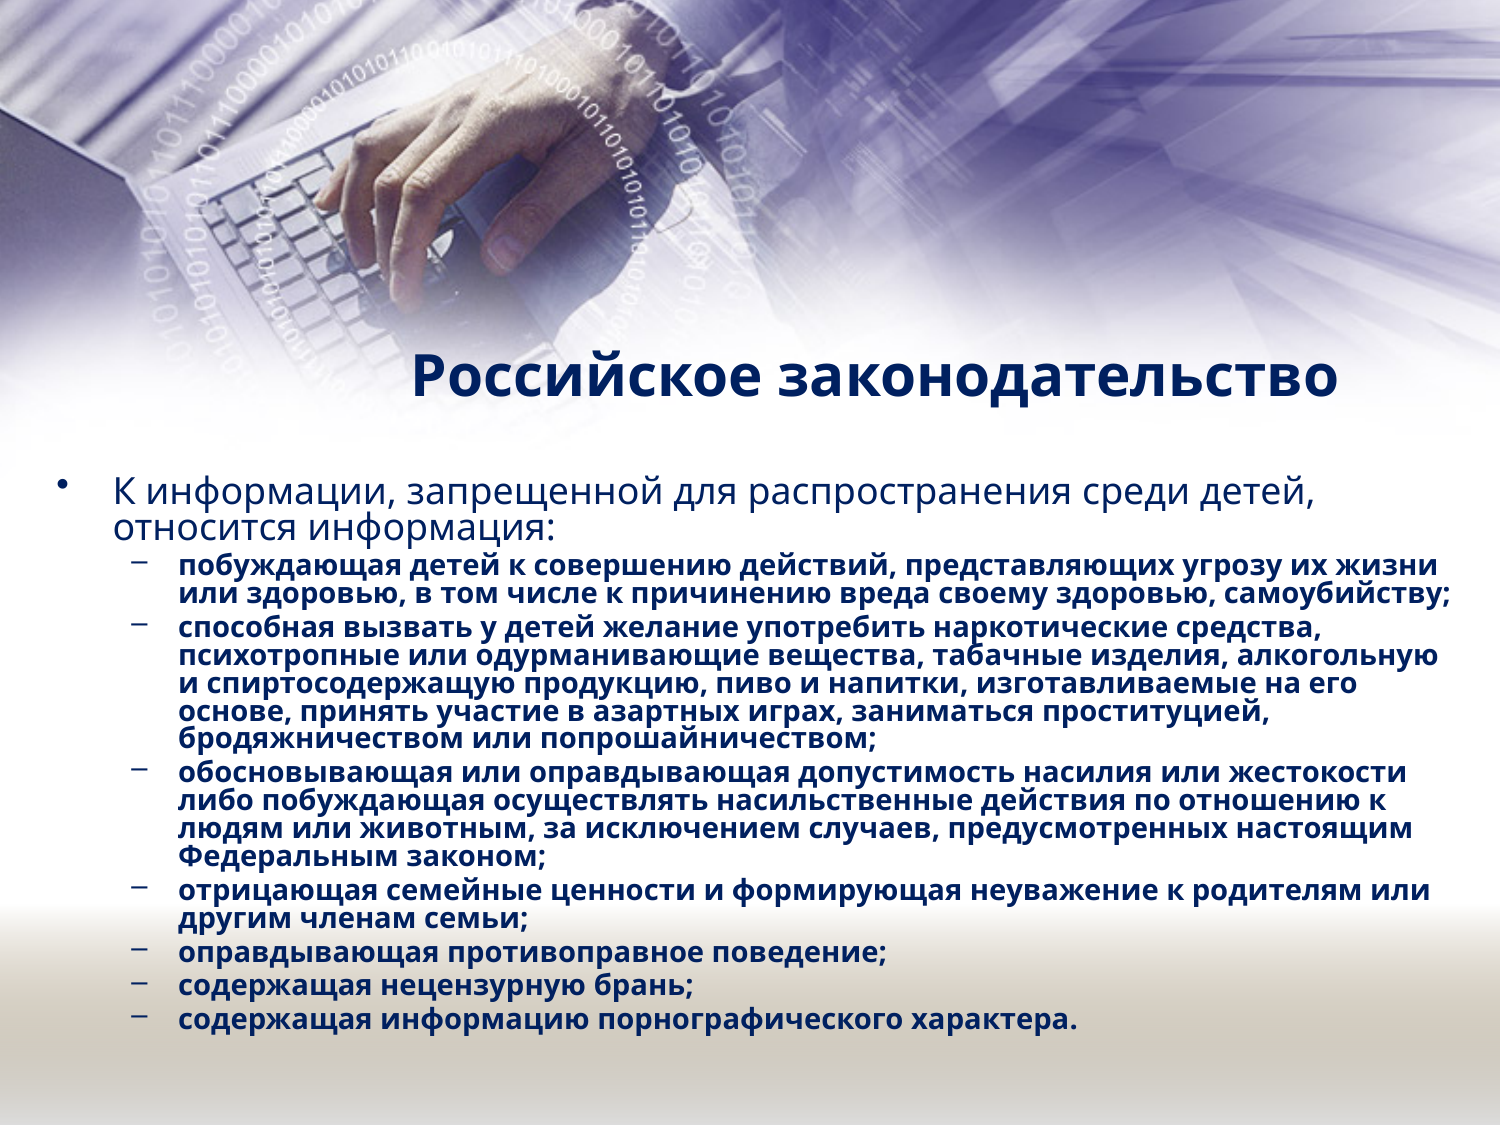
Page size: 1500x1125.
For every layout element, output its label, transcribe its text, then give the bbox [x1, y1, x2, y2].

picture [0, 0, 1500, 936]
list К информации, запрещенной для распространения среди детей, относится информация: побуждающая детей к совершению действий, представляющих угрозу их жизни или здоровью, в том числе к причинению вреда своему здоровью, самоубийству; способная вызвать у детей желание употребить наркотические средства, психотропные или одурманивающие вещества, табачные изделия, алкогольную и спиртосодержащую продукцию, пиво и напитки, изготавливаемые на его основе, принять участие в азартных играх, заниматься проституцией, бродяжничеством или попрошайничеством; обосновывающая или оправдывающая допустимость насилия или жестокости либо побуждающая осуществлять насильственные действия по отношению к людям или животным, за исключением случаев, предусмотренных настоящим Федеральным законом; отрицающая семейные ценности и формирующая неуважение к родителям или другим членам семьи; оправдывающая противоправное поведение; содержащая нецензурную брань; содержащая информацию порнографического характера. [41, 468, 1471, 1118]
title Российское законодательство [395, 302, 1471, 445]
